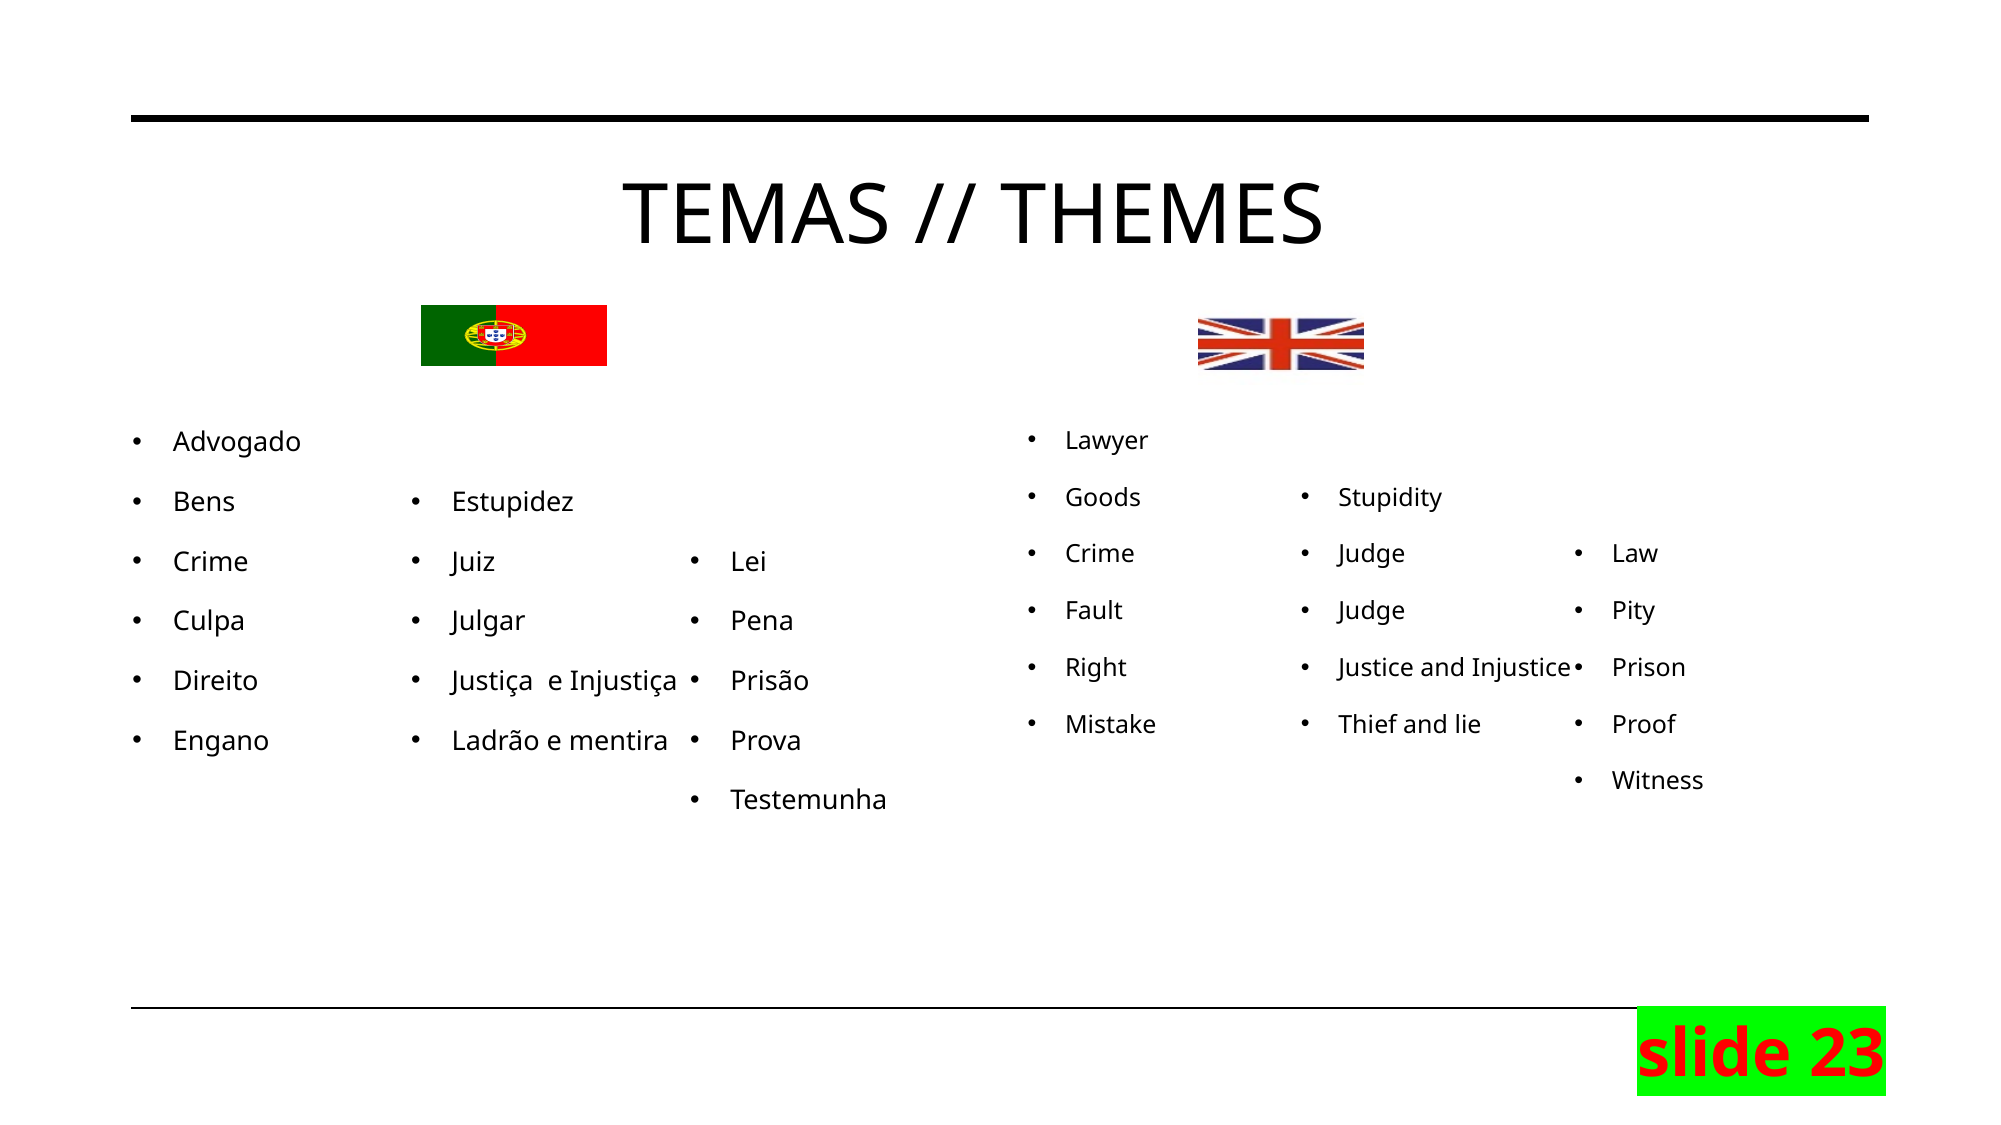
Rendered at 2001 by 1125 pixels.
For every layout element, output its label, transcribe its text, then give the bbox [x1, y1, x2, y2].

picture [1198, 303, 1364, 385]
list Advogado Bens Crime Culpa Direito Engano Estupidez Juiz Julgar Justiça e Injustiça Ladrão e mentira Lei Pena Prisão Prova Testemunha [117, 410, 984, 973]
slide_number slide 23 [1573, 1042, 1902, 1103]
list Lawyer Goods Crime Fault Right Mistake Stupidity Judge Judge Justice and Injustice Thief and lie Law Pity Prison Proof Witness [1012, 410, 1863, 973]
title temas // themes [112, 152, 1858, 278]
picture [421, 305, 607, 366]
